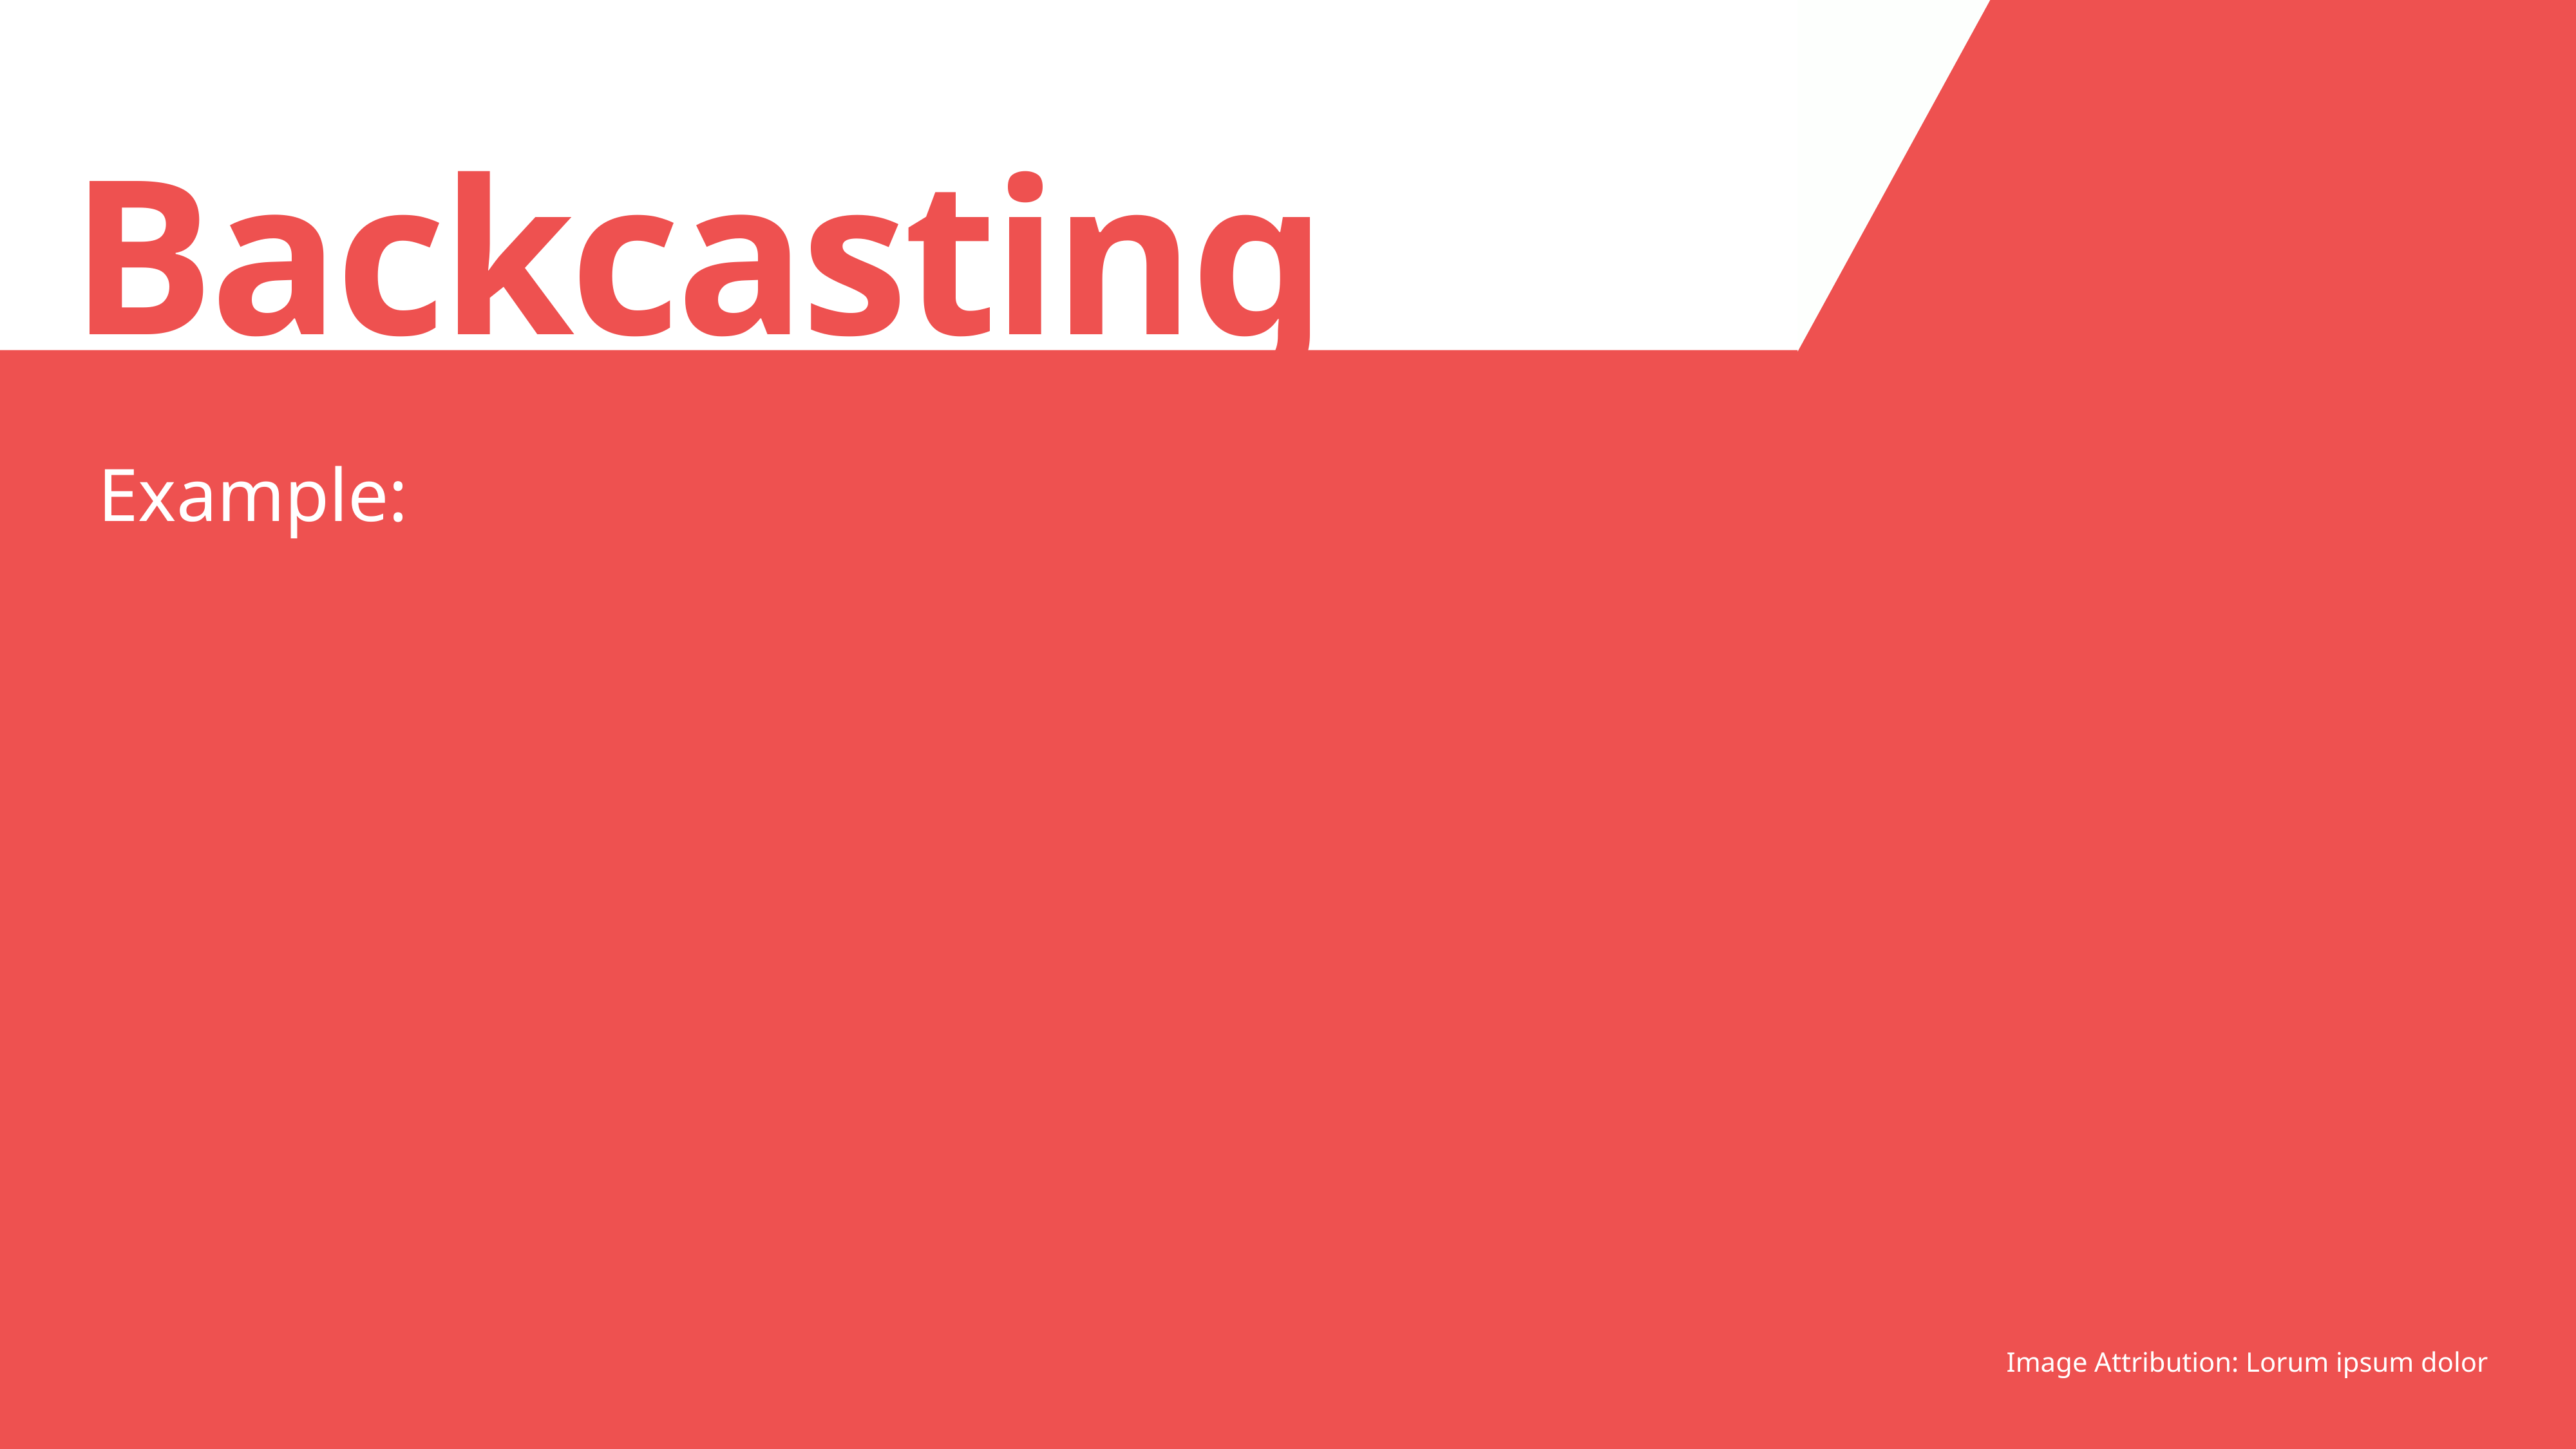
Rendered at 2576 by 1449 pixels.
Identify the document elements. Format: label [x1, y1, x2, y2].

text_box [0, 0, 2521, 1385]
